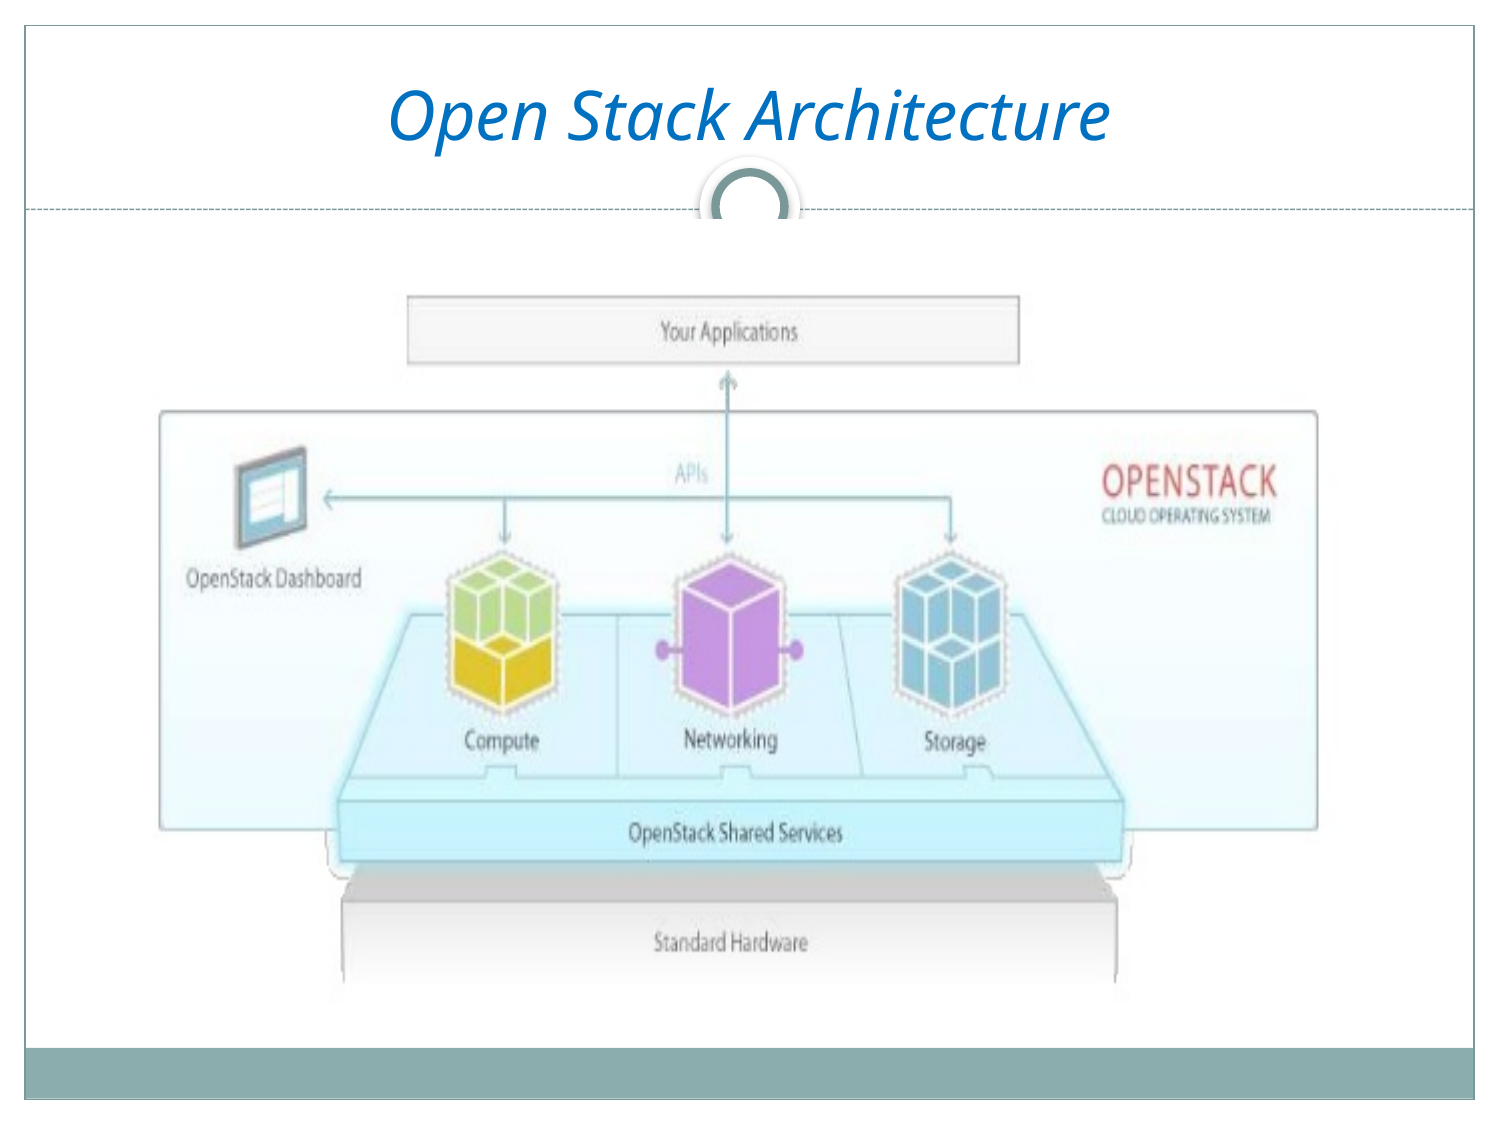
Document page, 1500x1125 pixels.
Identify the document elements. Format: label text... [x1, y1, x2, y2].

title Open Stack Architecture [49, 37, 1450, 162]
picture [135, 219, 1349, 1024]
